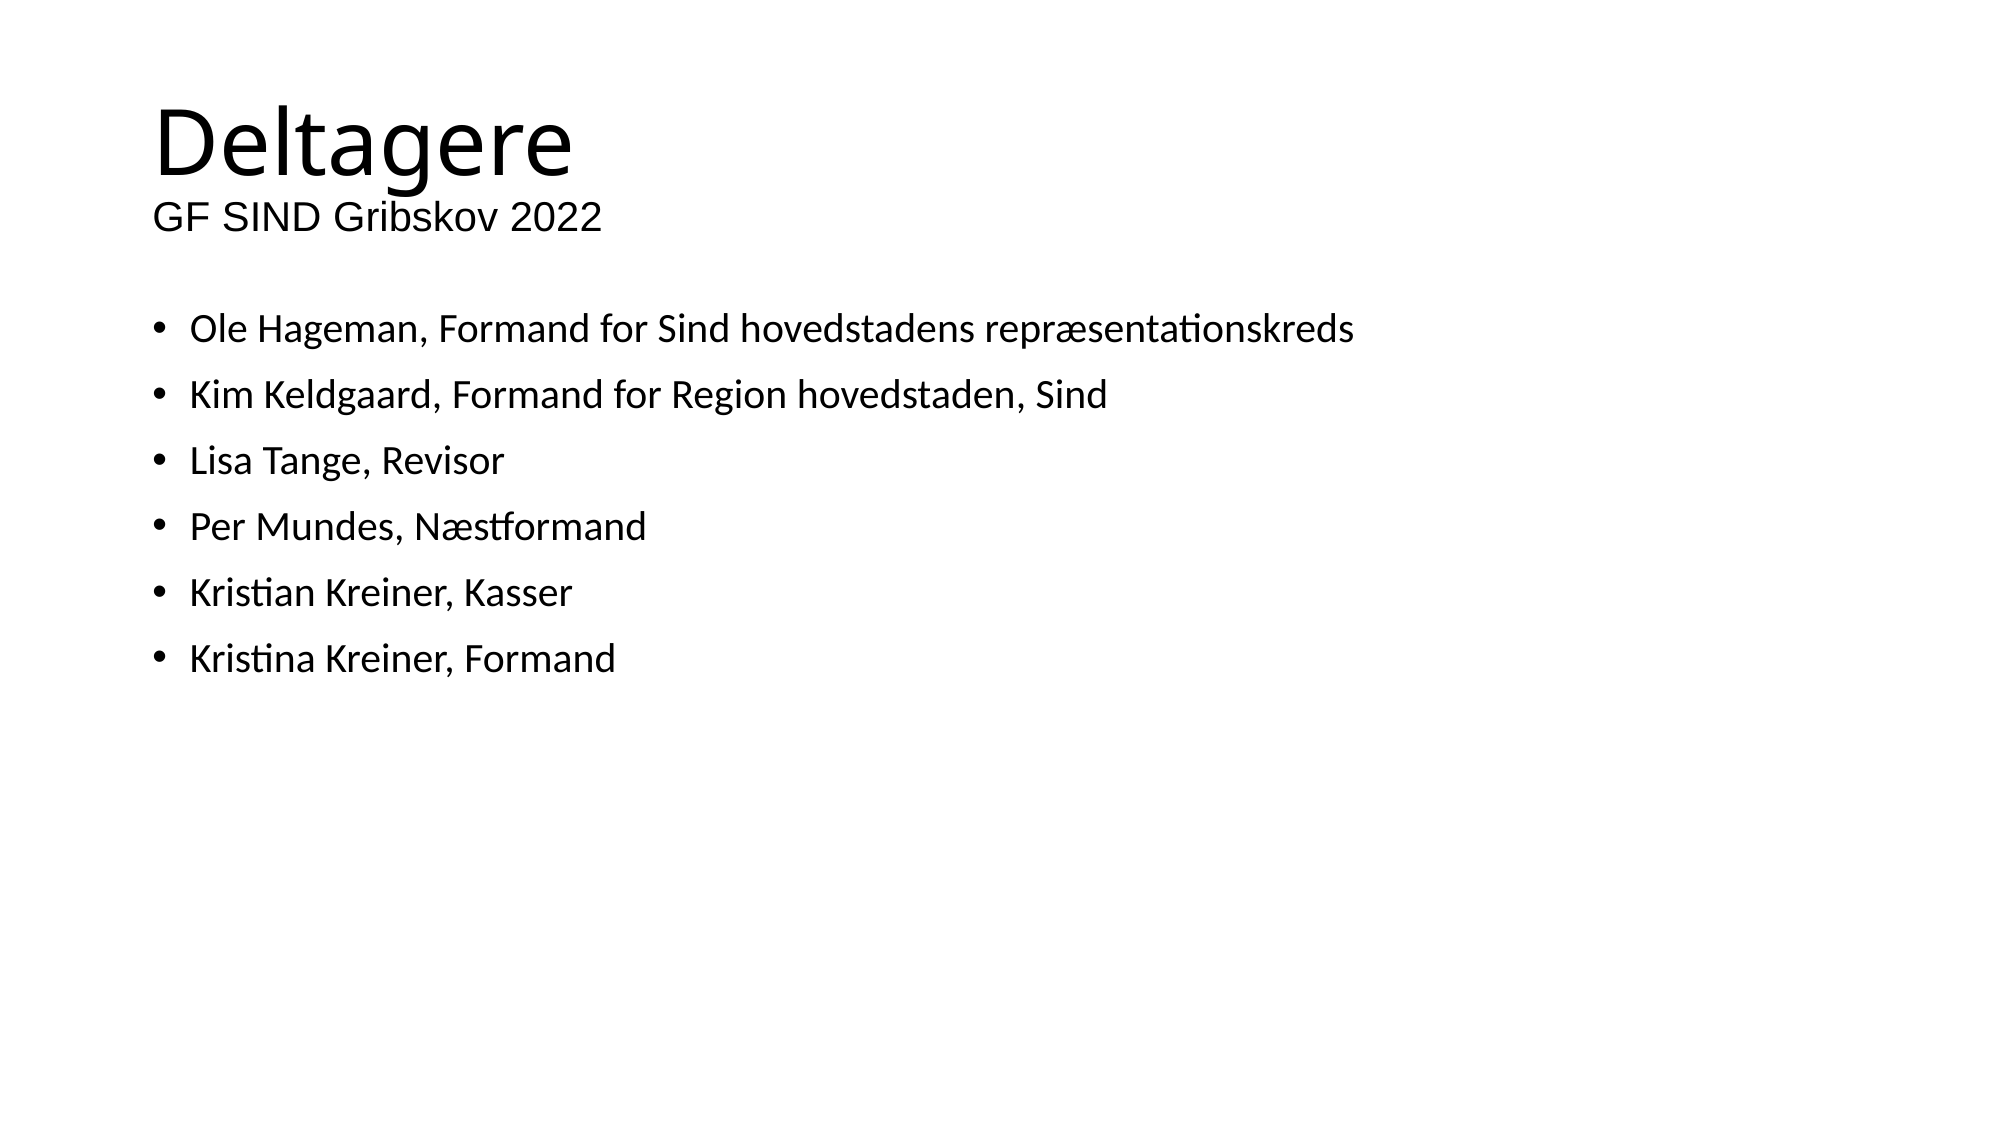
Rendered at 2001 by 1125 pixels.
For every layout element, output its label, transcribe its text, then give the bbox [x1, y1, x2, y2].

list Ole Hageman, Formand for Sind hovedstadens repræsentationskreds Kim Keldgaard, Formand for Region hovedstaden, Sind Lisa Tange, Revisor Per Mundes, Næstformand Kristian Kreiner, Kasser Kristina Kreiner, Formand [137, 299, 1863, 1014]
title Deltagere GF SIND Gribskov 2022 [137, 59, 1863, 278]
